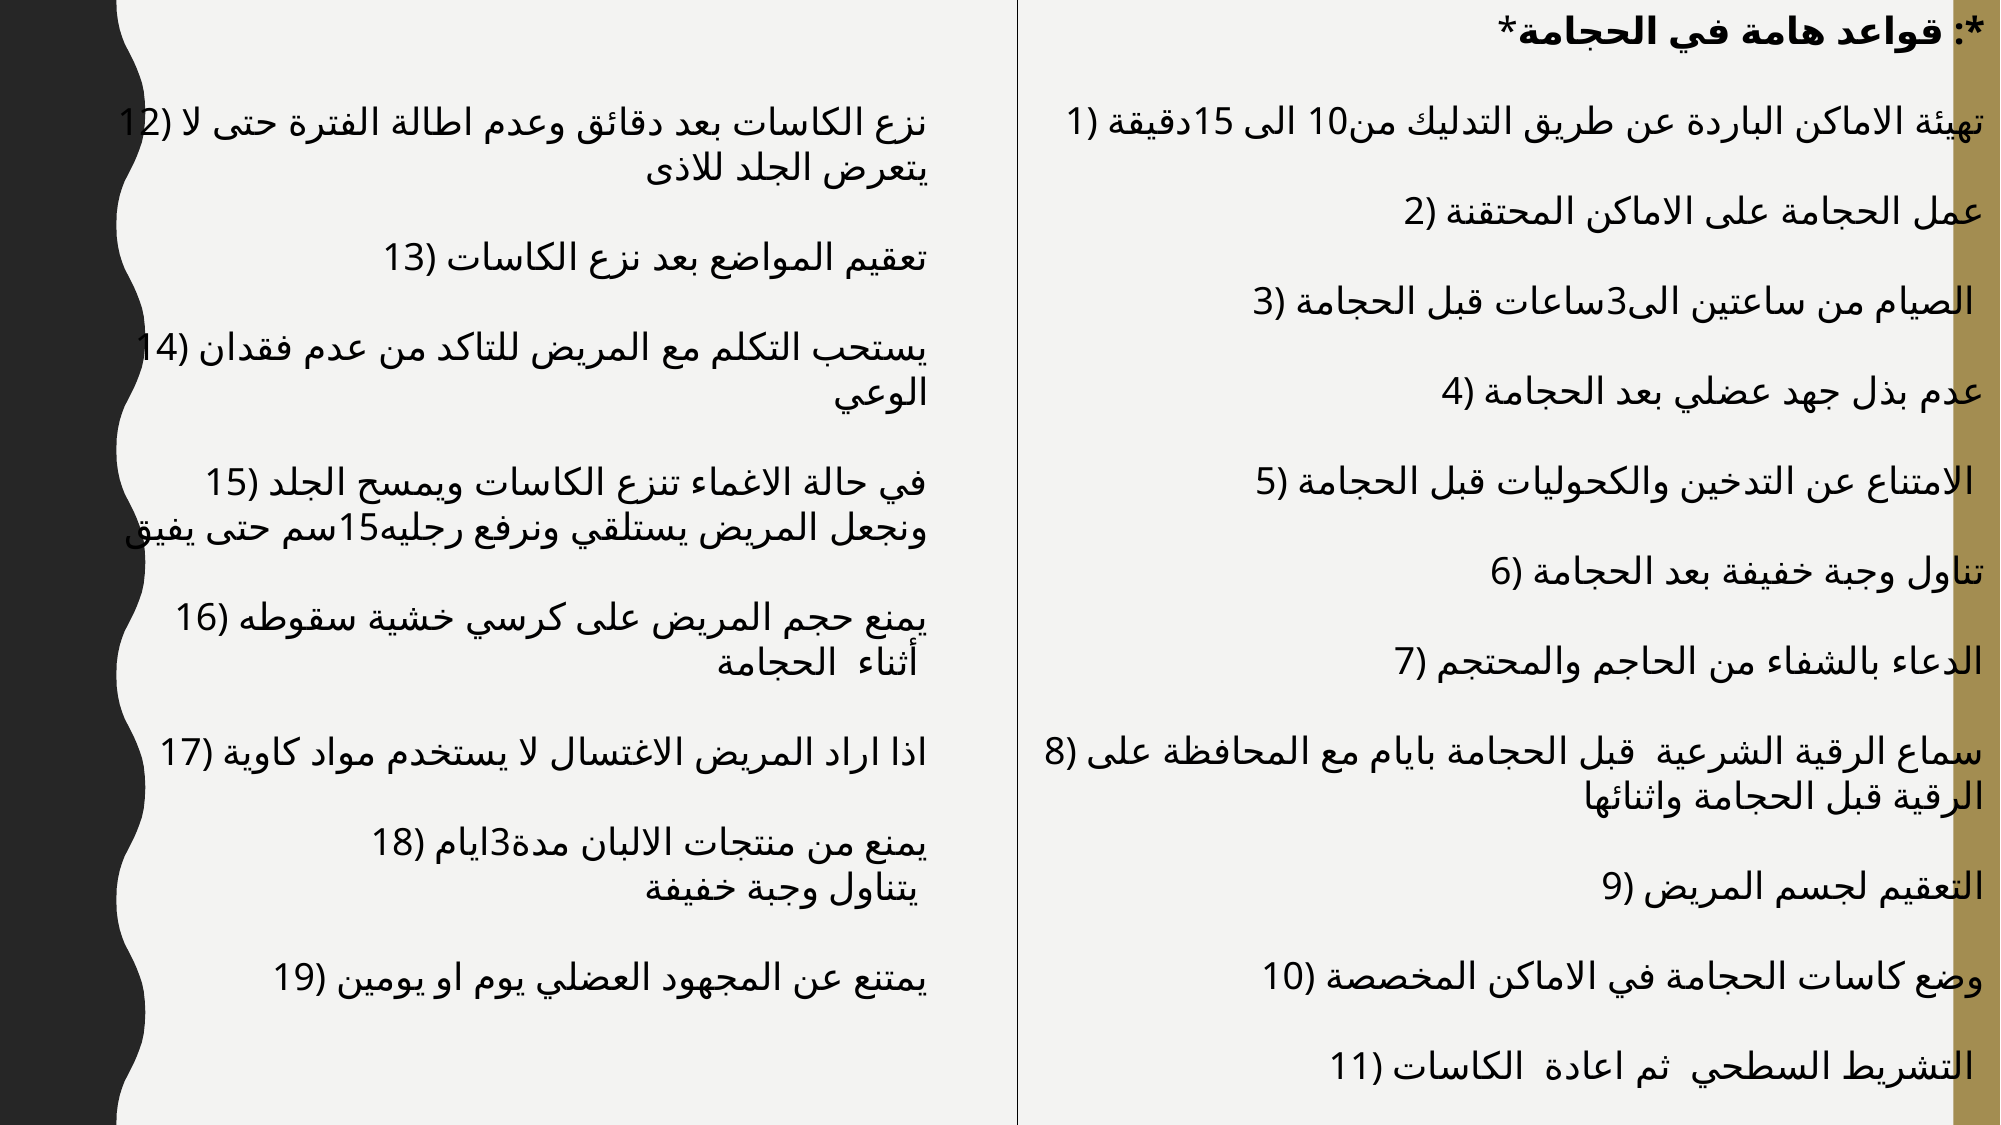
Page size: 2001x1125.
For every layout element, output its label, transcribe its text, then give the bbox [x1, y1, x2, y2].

text_box 12) نزع الكاسات بعد دقائق وعدم اطالة الفترة حتى لا يتعرض الجلد للاذى 13) تعقيم المواضع بعد نزع الكاسات 14) يستحب التكلم مع المريض للتاكد من عدم فقدان الوعي 15) في حالة الاغماء تنزع الكاسات ويمسح الجلد ونجعل المريض يستلقي ونرفع رجليه15سم حتى يفيق 16) يمنع حجم المريض على كرسي خشية سقوطه أثناء الحجامة 17) اذا اراد المريض الاغتسال لا يستخدم مواد كاوية 18) يمنع من منتجات الالبان مدة3ايام يتناول وجبة خفيفة 19) يمتنع عن المجهود العضلي يوم او يومين [89, 90, 944, 1051]
text_box *قواعد هامة في الحجامة :* 1) تهيئة الاماكن الباردة عن طريق التدليك من10 الى 15دقيقة 2) عمل الحجامة على الاماكن المحتقنة 3) الصيام من ساعتين الى3ساعات قبل الحجامة 4) عدم بذل جهد عضلي بعد الحجامة 5) الامتناع عن التدخين والكحوليات قبل الحجامة 6) تناول وجبة خفيفة بعد الحجامة 7) الدعاء بالشفاء من الحاجم والمحتجم 8) سماع الرقية الشرعية قبل الحجامة بايام مع المحافظة على الرقية قبل الحجامة واثنائها 9) التعقيم لجسم المريض 10) وضع كاسات الحجامة في الاماكن المخصصة 11) التشريط السطحي ثم اعادة الكاسات [1018, 0, 2000, 1095]
